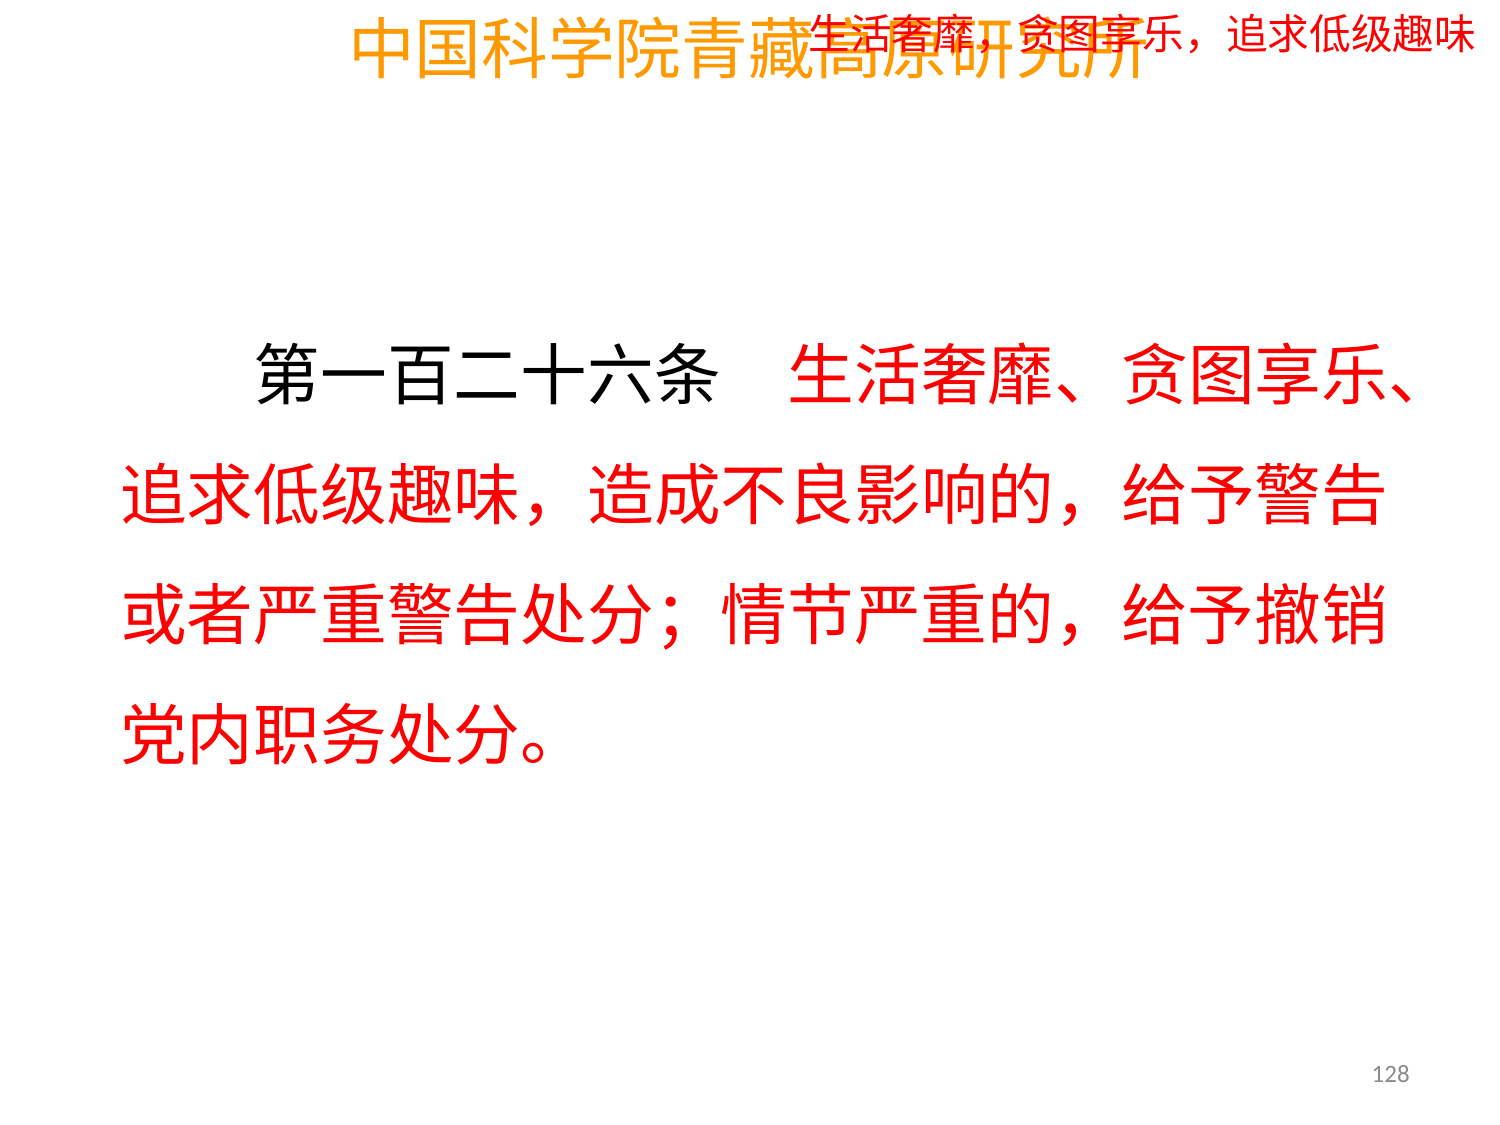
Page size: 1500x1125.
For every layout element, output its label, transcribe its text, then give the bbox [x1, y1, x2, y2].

slide_number 128 [1074, 1042, 1425, 1103]
text_box 生活奢靡，贪图享乐，追求低级趣味 [785, 0, 1500, 65]
text_box 第一百二十六条 生活奢靡、贪图享乐、追求低级趣味，造成不良影响的，给予警告或者严重警告处分；情节严重的，给予撤销党内职务处分。 [105, 285, 1430, 780]
